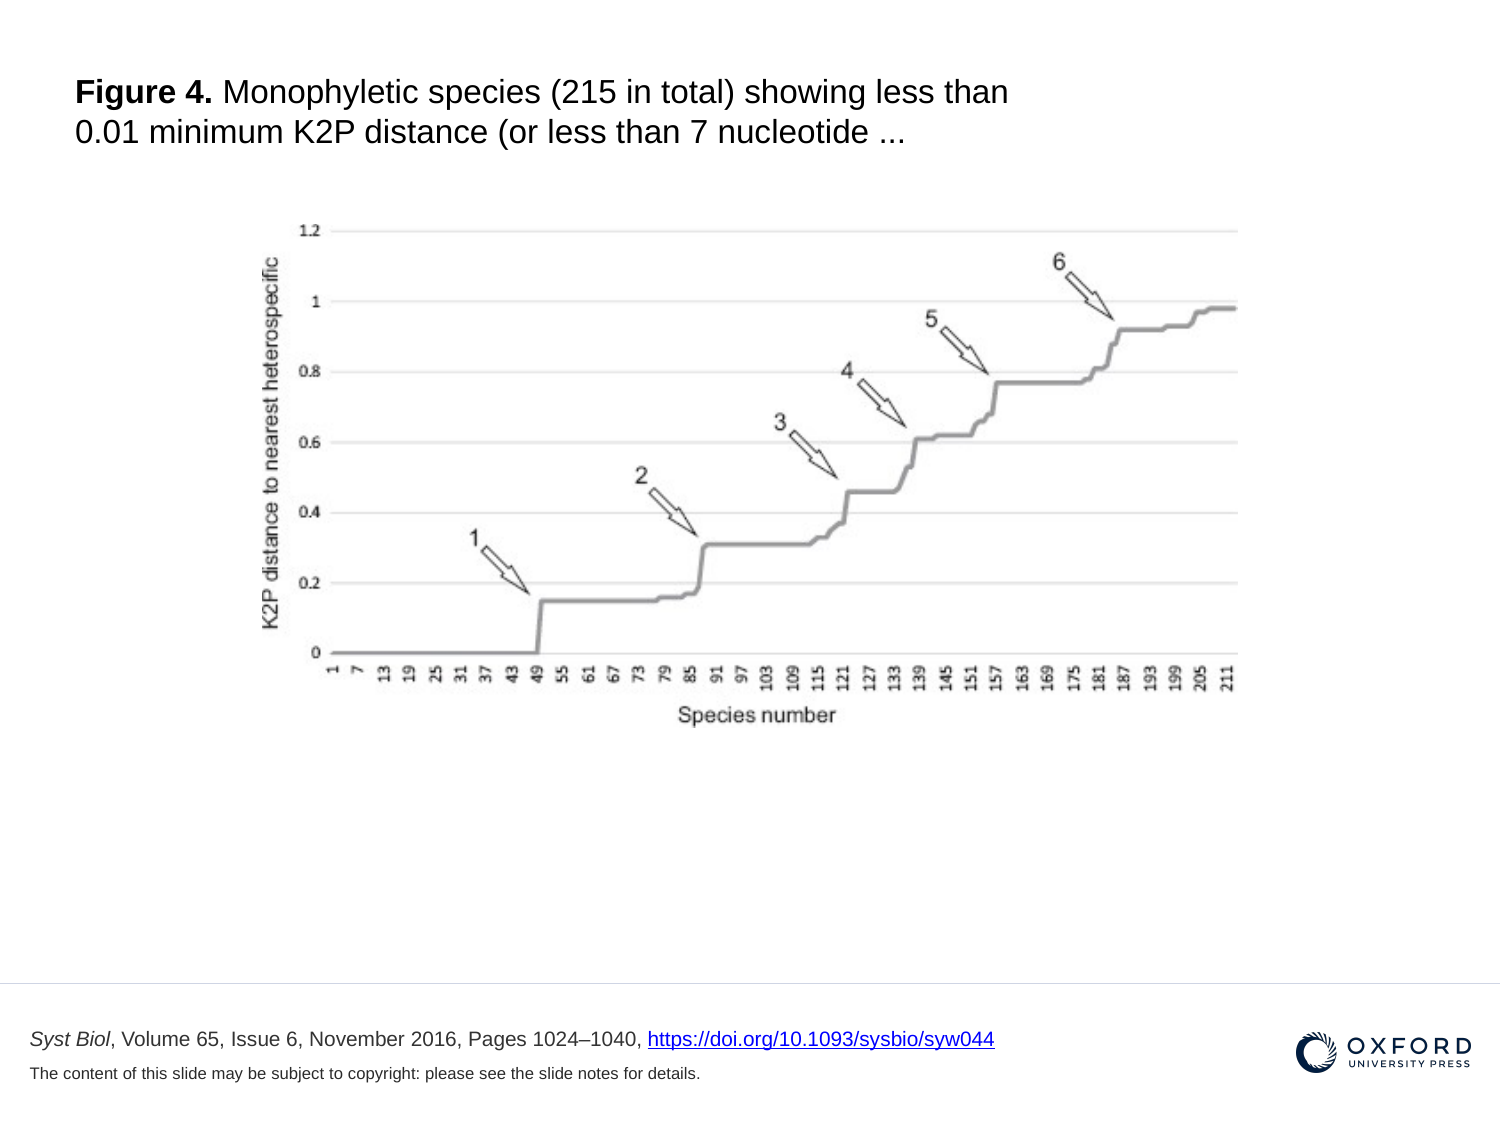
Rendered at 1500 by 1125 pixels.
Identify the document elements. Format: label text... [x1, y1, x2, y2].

footer Syst Biol, Volume 65, Issue 6, November 2016, Pages 1024–1040, https://doi.org/10.1093/sysbio/syw044 The content of this slide may be subject to copyright: please see the slide notes for details. [0, 983, 1260, 1125]
title Figure 4. Monophyletic species (215 in total) showing less than 0.01 minimum K2P distance (or less than 7 nucleotide ... [75, 69, 1078, 171]
picture [1296, 1032, 1471, 1073]
picture [262, 224, 1238, 728]
